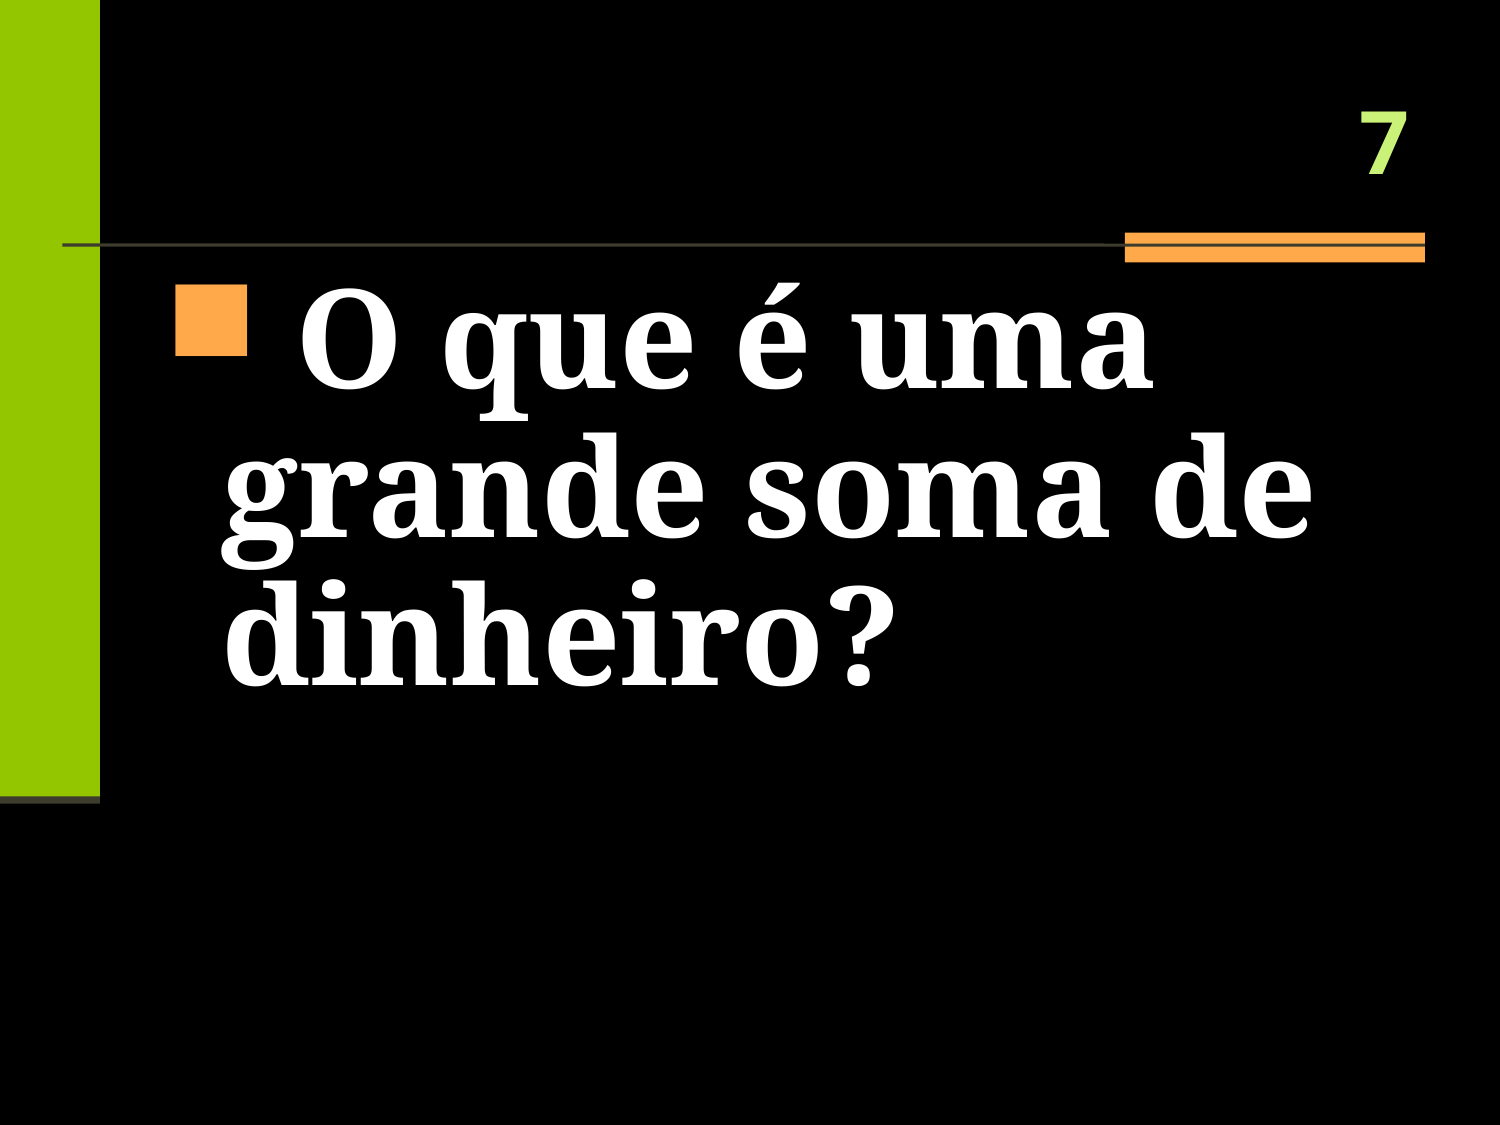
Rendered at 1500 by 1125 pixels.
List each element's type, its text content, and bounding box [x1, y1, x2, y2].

title 7 [150, 45, 1425, 234]
list O que é uma grande soma de dinheiro? [150, 262, 1425, 1047]
